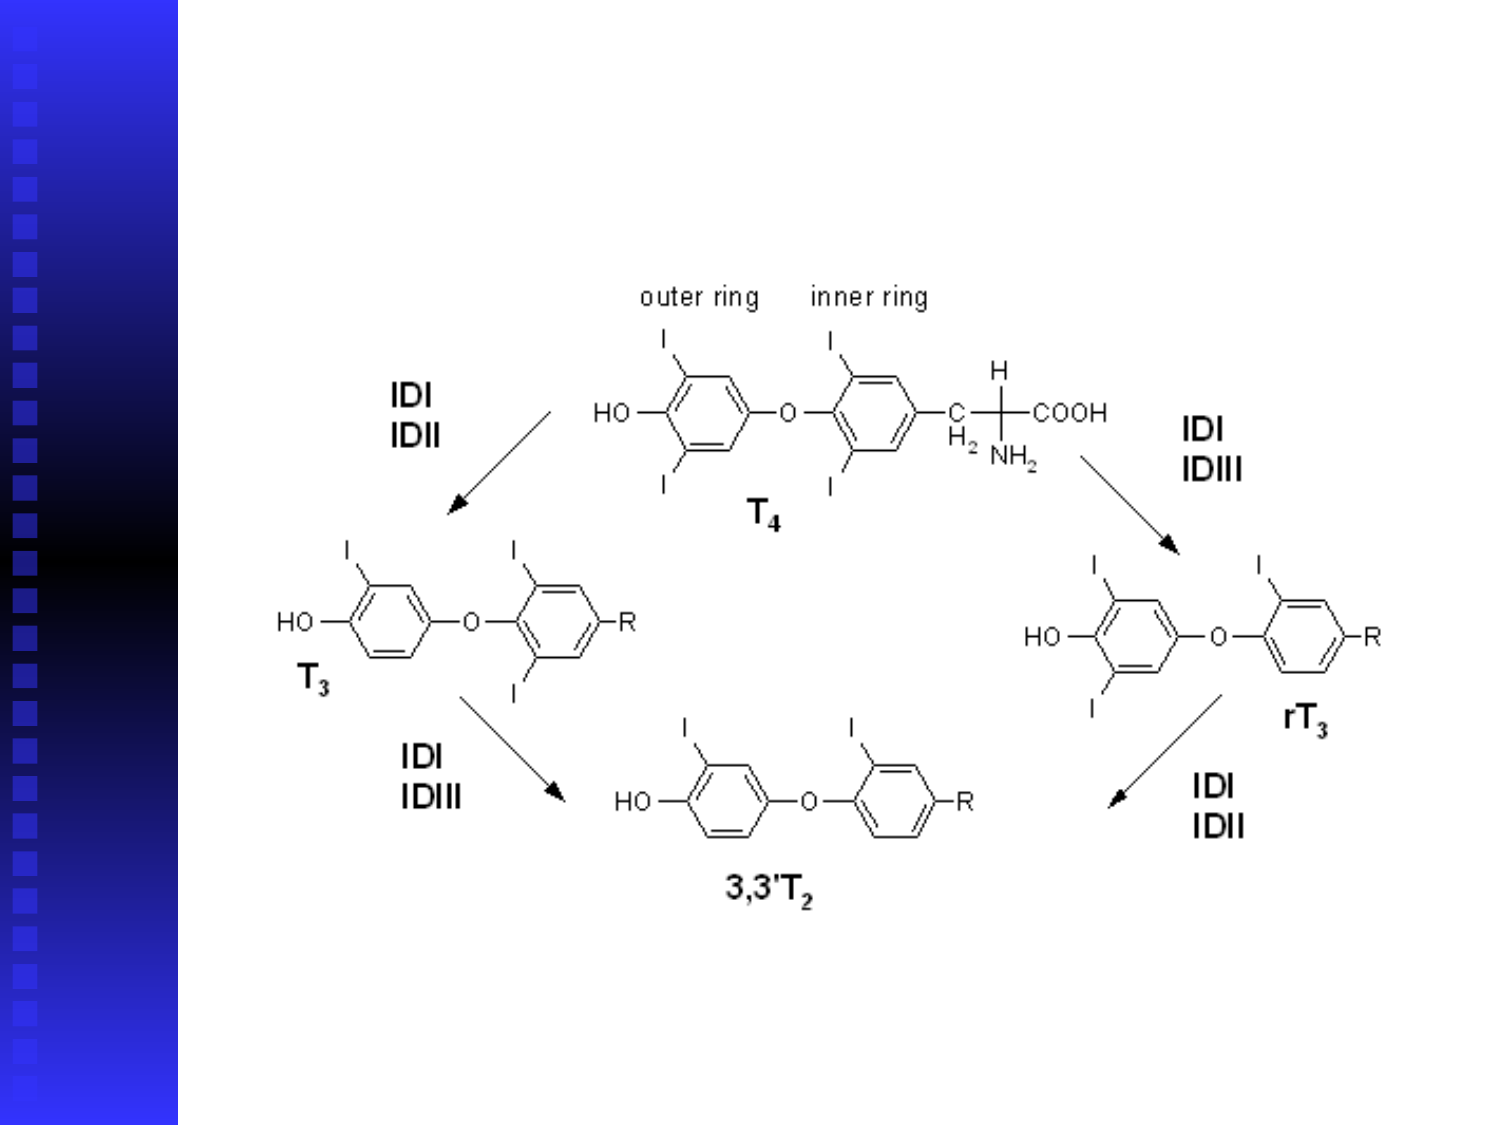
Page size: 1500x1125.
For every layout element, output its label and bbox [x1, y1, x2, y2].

picture [262, 262, 1404, 938]
